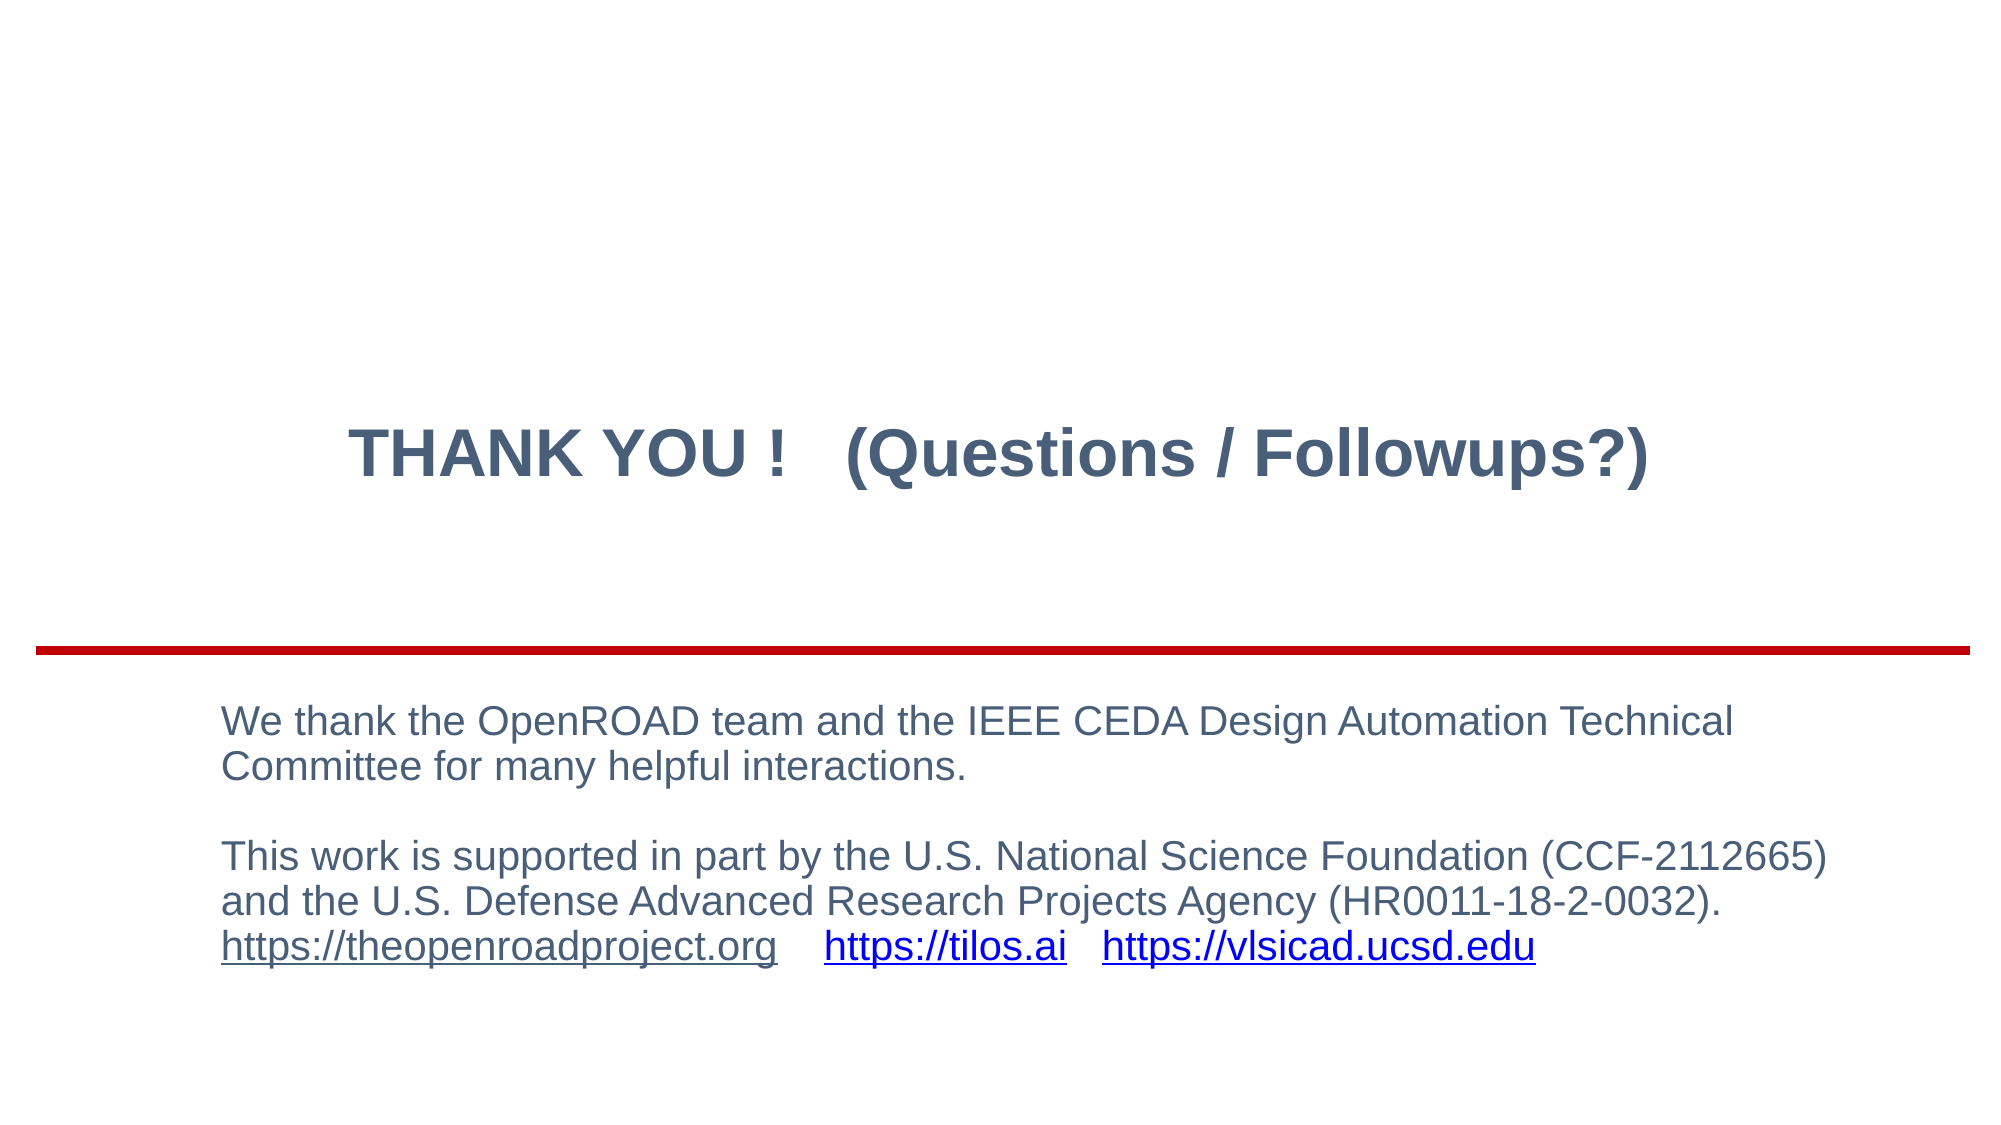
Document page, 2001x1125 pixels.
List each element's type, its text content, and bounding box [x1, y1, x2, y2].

text_box We thank the OpenROAD team and the IEEE CEDA Design Automation Technical Committee for many helpful interactions. This work is supported in part by the U.S. National Science Foundation (CCF-2112665) and the U.S. Defense Advanced Research Projects Agency (HR0011-18-2-0032). https://theopenroadproject.org https://tilos.ai https://vlsicad.ucsd.edu [205, 692, 1850, 880]
title THANK YOU ! (Questions / Followups?) [150, 411, 1850, 599]
